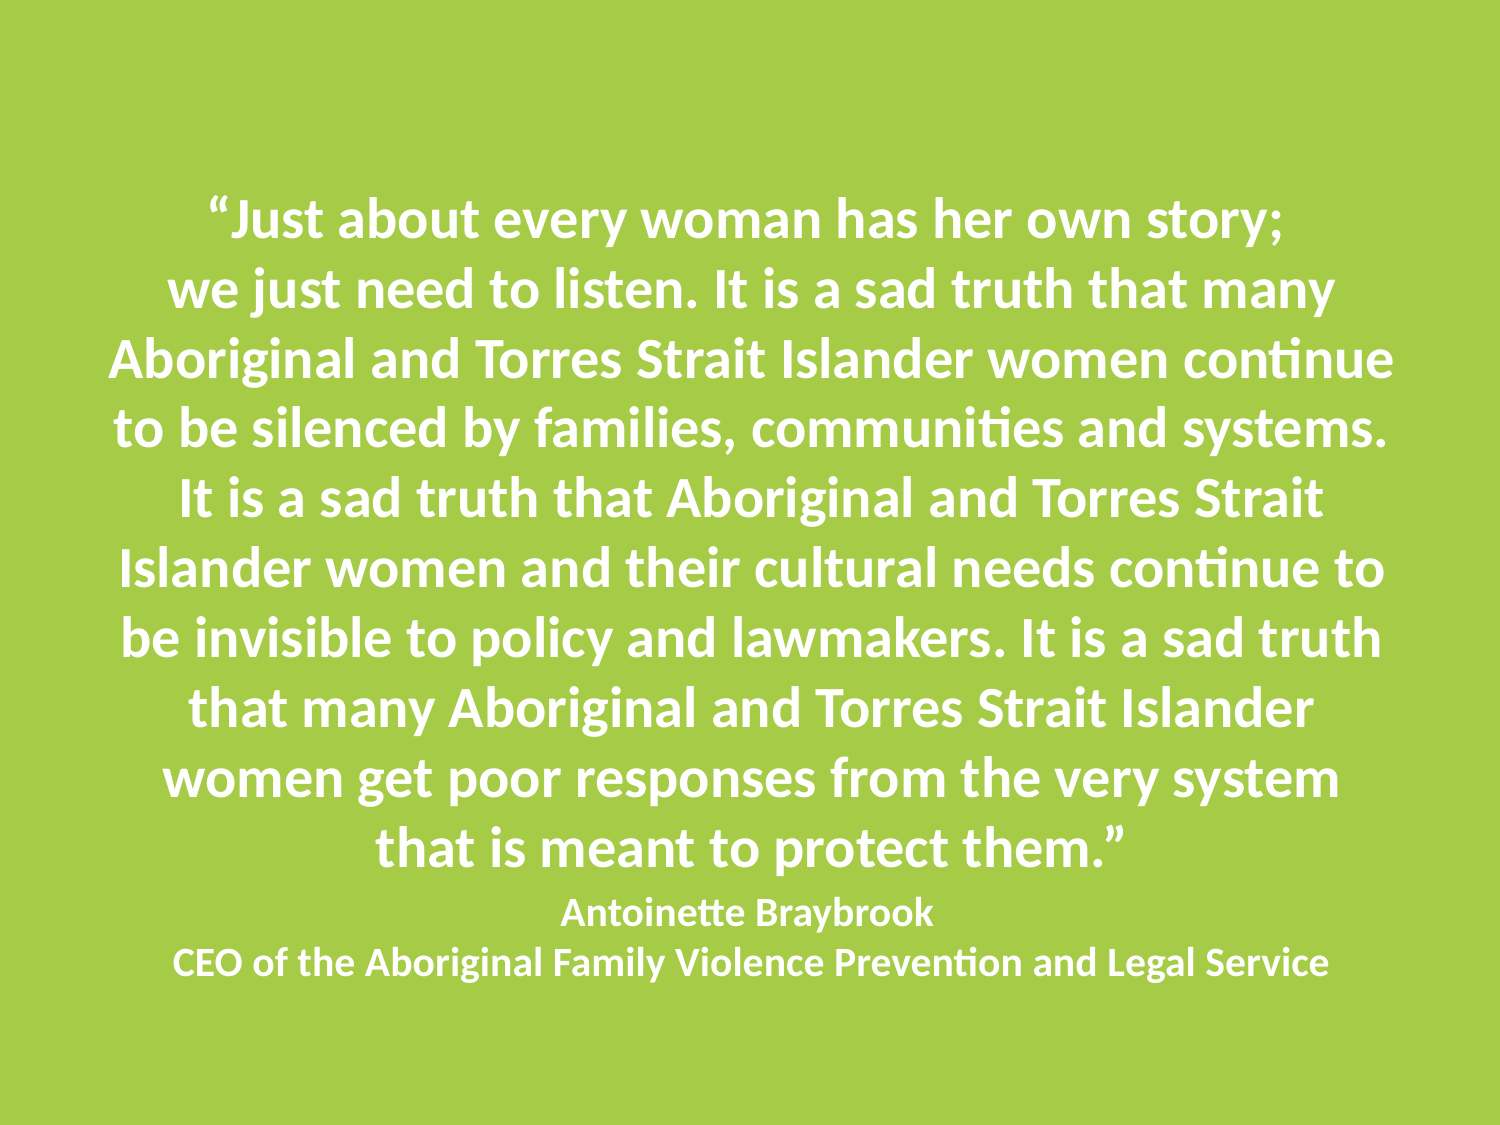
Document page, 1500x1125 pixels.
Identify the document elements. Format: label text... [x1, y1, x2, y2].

list Antoinette Braybrook CEO of the Aboriginal Family Violence Prevention and Legal Service [114, 857, 1390, 1012]
list “Just about every woman has her own story; we just need to listen. It is a sad truth that many Aboriginal and Torres Strait Islander women continue to be silenced by families, communities and systems. It is a sad truth that Aboriginal and Torres Strait Islander women and their cultural needs continue to be invisible to policy and lawmakers. It is a sad truth that many Aboriginal and Torres Strait Islander women get poor responses from the very system that is meant to protect them.” [93, 172, 1411, 905]
